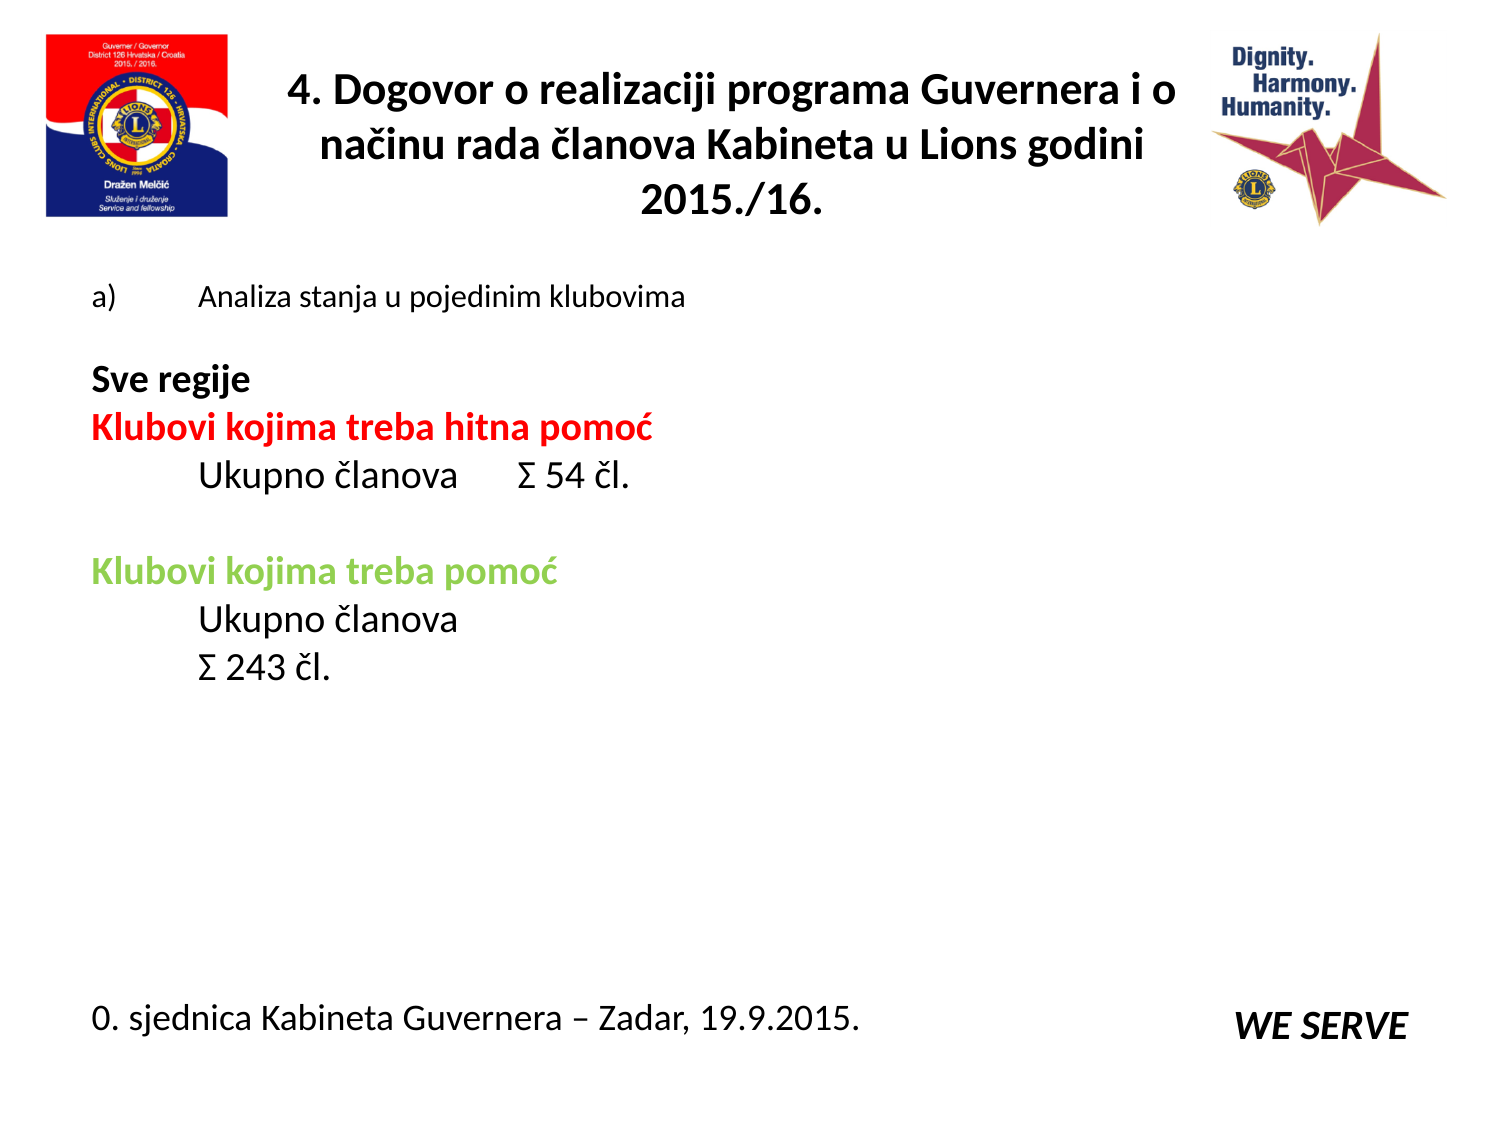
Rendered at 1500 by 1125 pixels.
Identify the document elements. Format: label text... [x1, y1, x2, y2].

text_box 4. Dogovor o realizaciji programa Guvernera i o načinu rada članova Kabineta u Lions godini 2015./16. [253, 54, 1205, 228]
picture [41, 30, 232, 221]
title a) Analiza stanja u pojedinim klubovima Sve regije Klubovi kojima treba hitna pomoć Ukupno članova Σ 54 čl. Klubovi kojima treba pomoć Ukupno članova Σ 243 čl. [76, 267, 1424, 929]
text_box WE SERVE [1210, 990, 1424, 1056]
subtitle 0. sjednica Kabineta Guvernera – Zadar, 19.9.2015. [76, 985, 916, 1061]
picture [1210, 30, 1448, 228]
